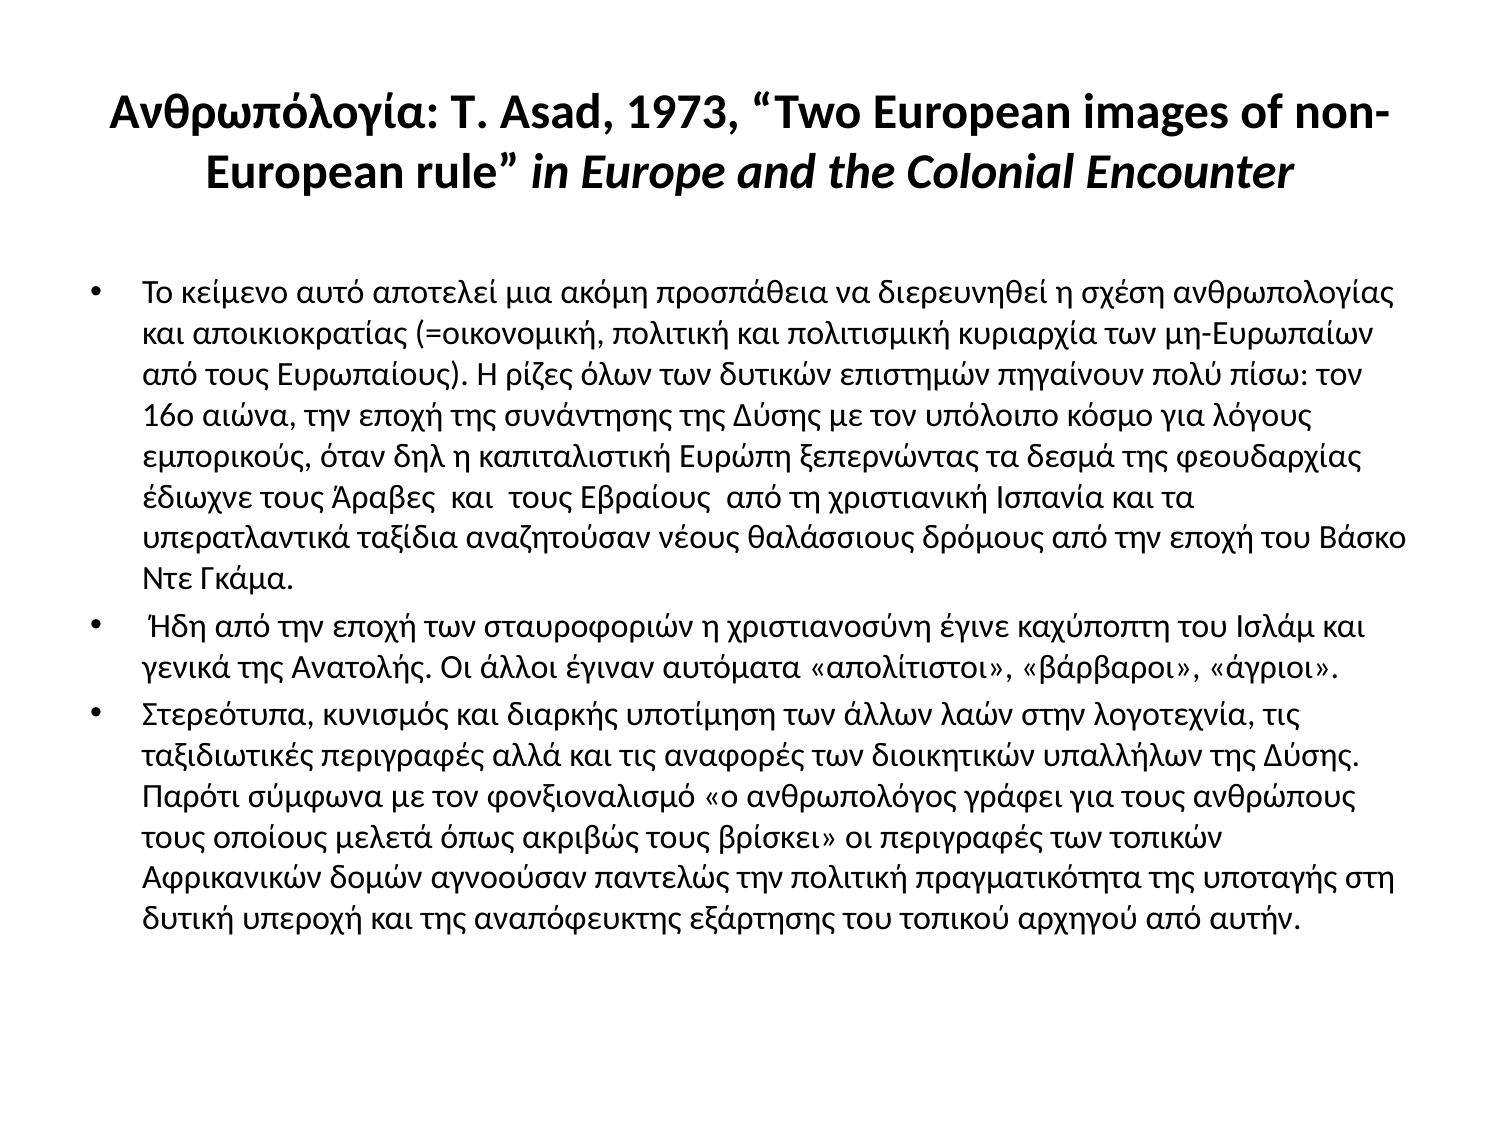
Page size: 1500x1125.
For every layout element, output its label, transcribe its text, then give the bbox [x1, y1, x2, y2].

list Το κείμενο αυτό αποτελεί μια ακόμη προσπάθεια να διερευνηθεί η σχέση ανθρωπολογίας και αποικιοκρατίας (=οικονομική, πολιτική και πολιτισμική κυριαρχία των μη-Ευρωπαίων από τους Ευρωπαίους). Η ρίζες όλων των δυτικών επιστημών πηγαίνουν πολύ πίσω: τον 16ο αιώνα, την εποχή της συνάντησης της Δύσης με τον υπόλοιπο κόσμο για λόγους εμπορικούς, όταν δηλ η καπιταλιστική Ευρώπη ξεπερνώντας τα δεσμά της φεουδαρχίας έδιωχνε τους Άραβες και τους Εβραίους από τη χριστιανική Ισπανία και τα υπερατλαντικά ταξίδια αναζητούσαν νέους θαλάσσιους δρόμους από την εποχή του Βάσκο Ντε Γκάμα. Ήδη από την εποχή των σταυροφοριών η χριστιανοσύνη έγινε καχύποπτη του Ισλάμ και γενικά της Ανατολής. Οι άλλοι έγιναν αυτόματα «απολίτιστοι», «βάρβαροι», «άγριοι». Στερεότυπα, κυνισμός και διαρκής υποτίμηση των άλλων λαών στην λογοτεχνία, τις ταξιδιωτικές περιγραφές αλλά και τις αναφορές των διοικητικών υπαλλήλων της Δύσης. Παρότι σύμφωνα με τον φονξιοναλισμό «ο ανθρωπολόγος γράφει για τους ανθρώπους τους οποίους μελετά όπως ακριβώς τους βρίσκει» οι περιγραφές των τοπικών Αφρικανικών δομών αγνοούσαν παντελώς την πολιτική πραγματικότητα της υποταγής στη δυτική υπεροχή και της αναπόφευκτης εξάρτησης του τοπικού αρχηγού από αυτήν. [75, 262, 1425, 1005]
title Ανθρωπόλογία: Τ. Asad, 1973, “Two European images of non-European rule” in Europe and the Colonial Encounter [75, 45, 1425, 233]
